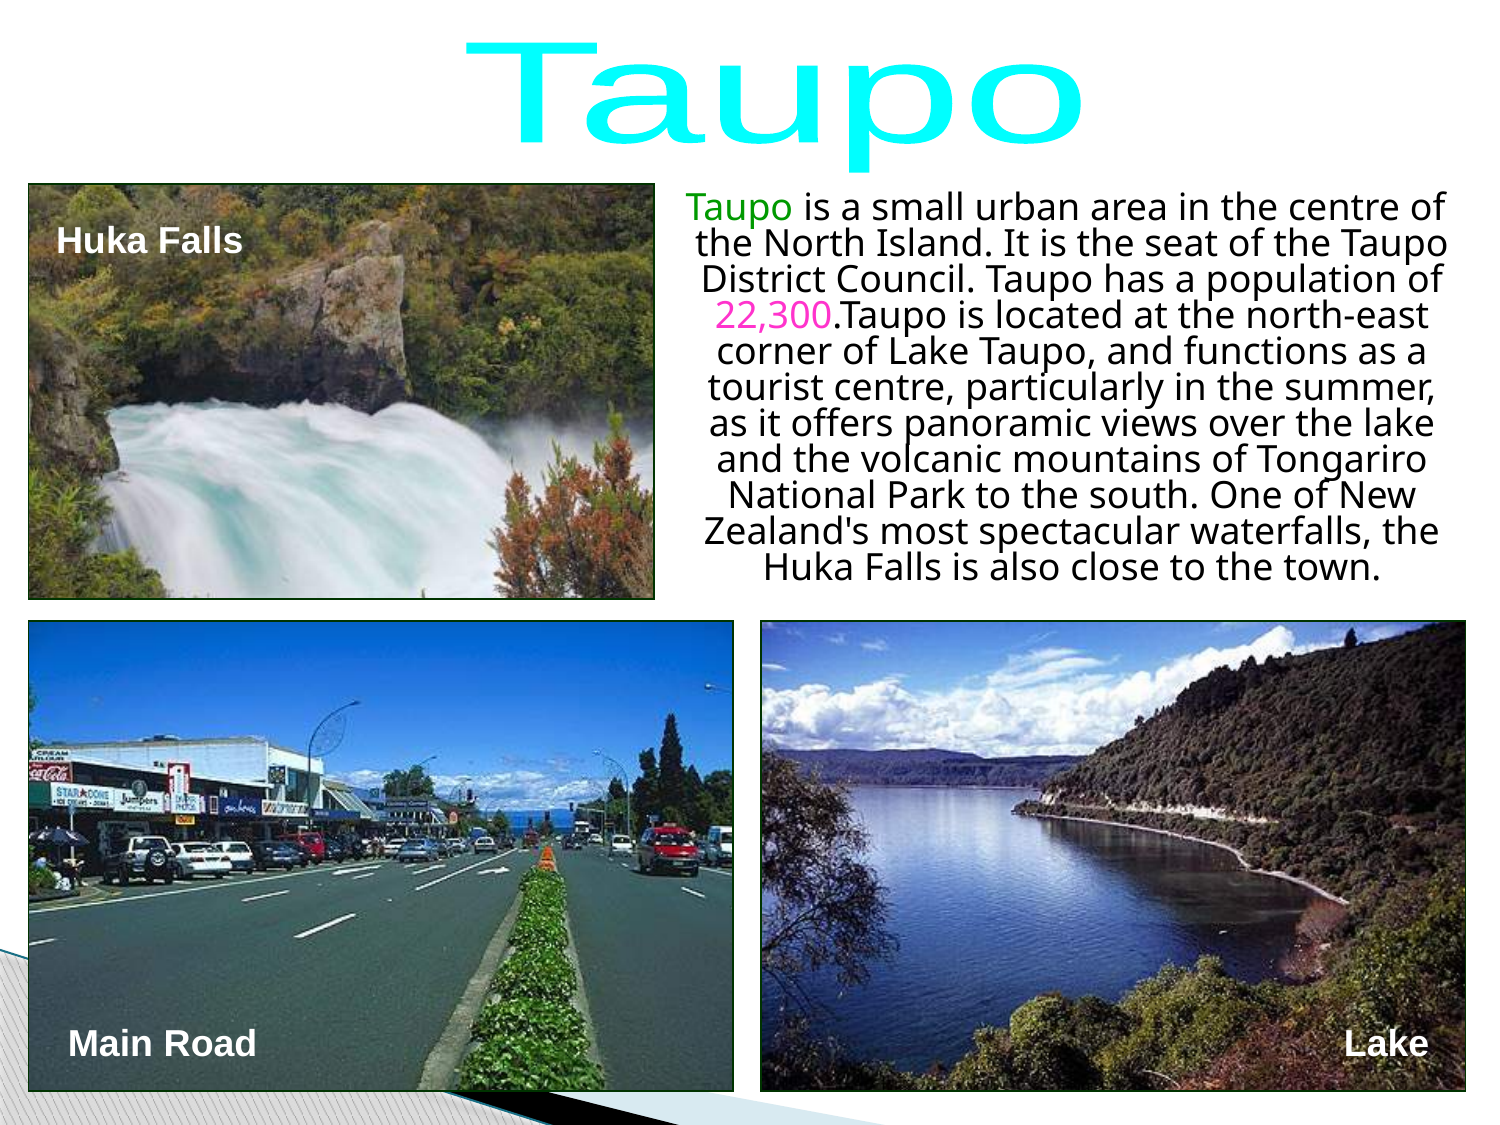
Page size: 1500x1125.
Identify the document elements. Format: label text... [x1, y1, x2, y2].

picture [29, 184, 654, 599]
picture [29, 621, 733, 1091]
list Taupo is a small urban area in the centre of the North Island. It is the seat of the Taupo District Council. Taupo has a population of 22,300.Taupo is located at the north-east corner of Lake Taupo, and functions as a tourist centre, particularly in the summer, as it offers panoramic views over the lake and the volcanic mountains of Tongariro National Park to the south. One of New Zealand's most spectacular waterfalls, the Huka Falls is also close to the town. [654, 184, 1465, 598]
picture [761, 621, 1465, 1091]
